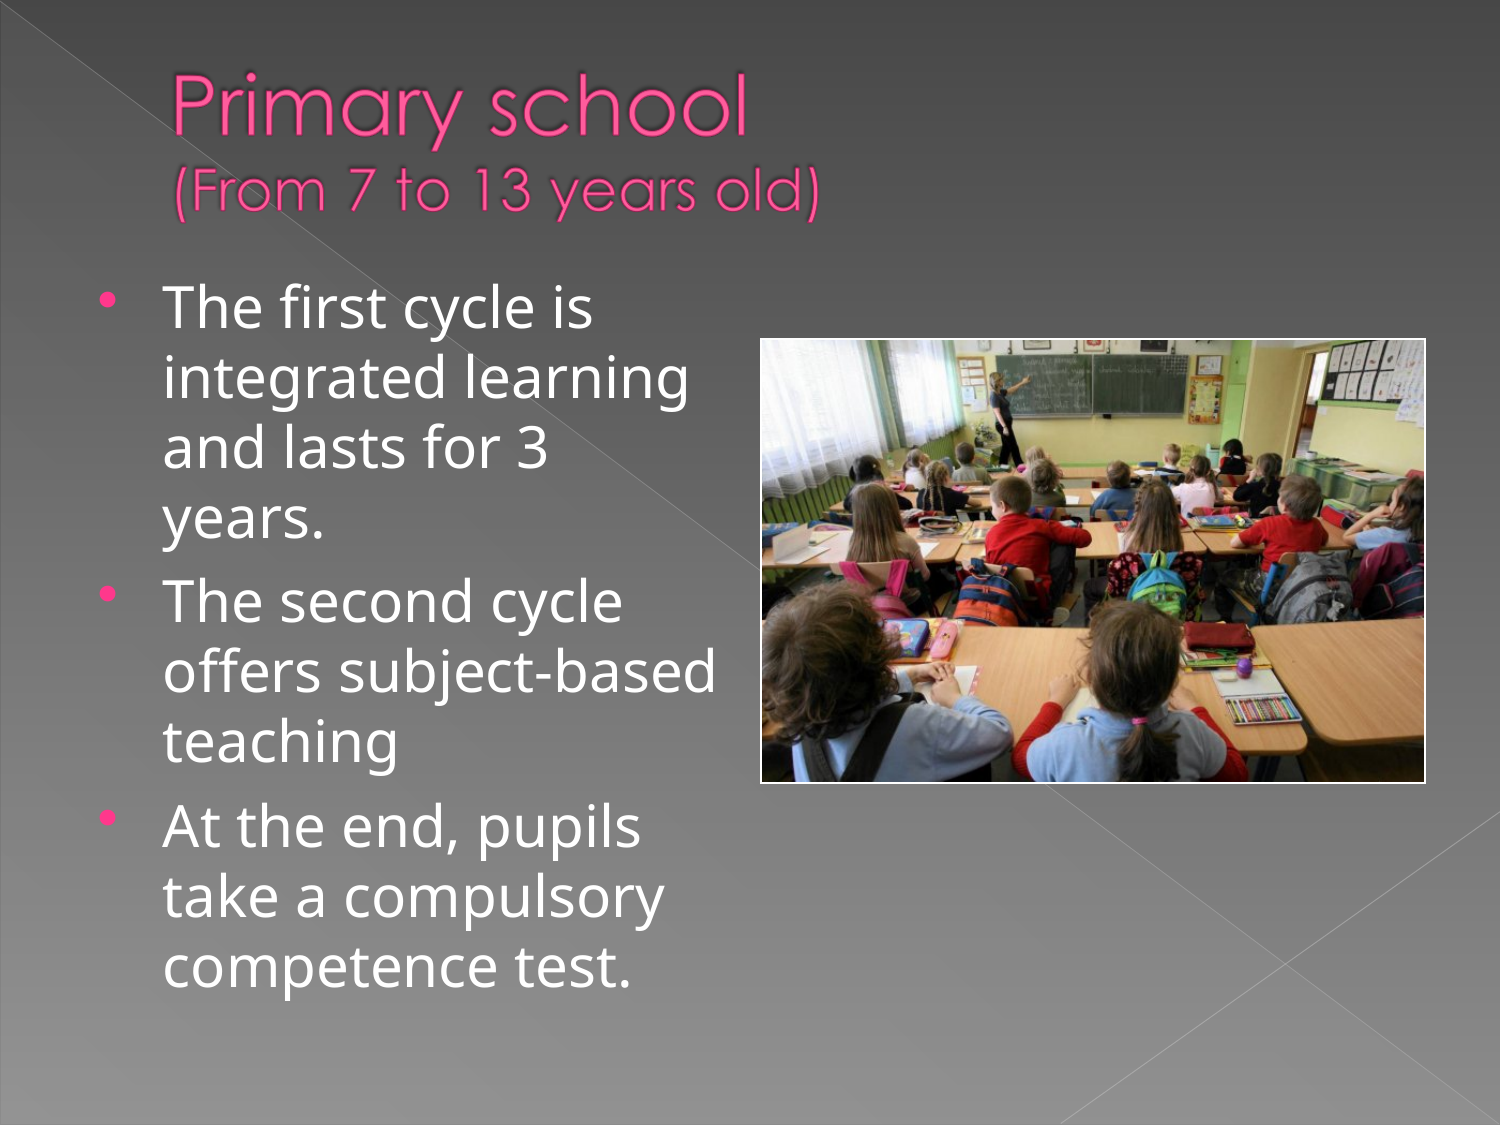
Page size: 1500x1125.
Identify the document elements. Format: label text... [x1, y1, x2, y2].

picture [761, 339, 1425, 783]
text_box The first cycle is integrated learning and lasts for 3 years. The second cycle offers subject-based teaching At the end, pupils take a compulsory competence test. [74, 262, 738, 1005]
picture [74, 44, 1425, 234]
